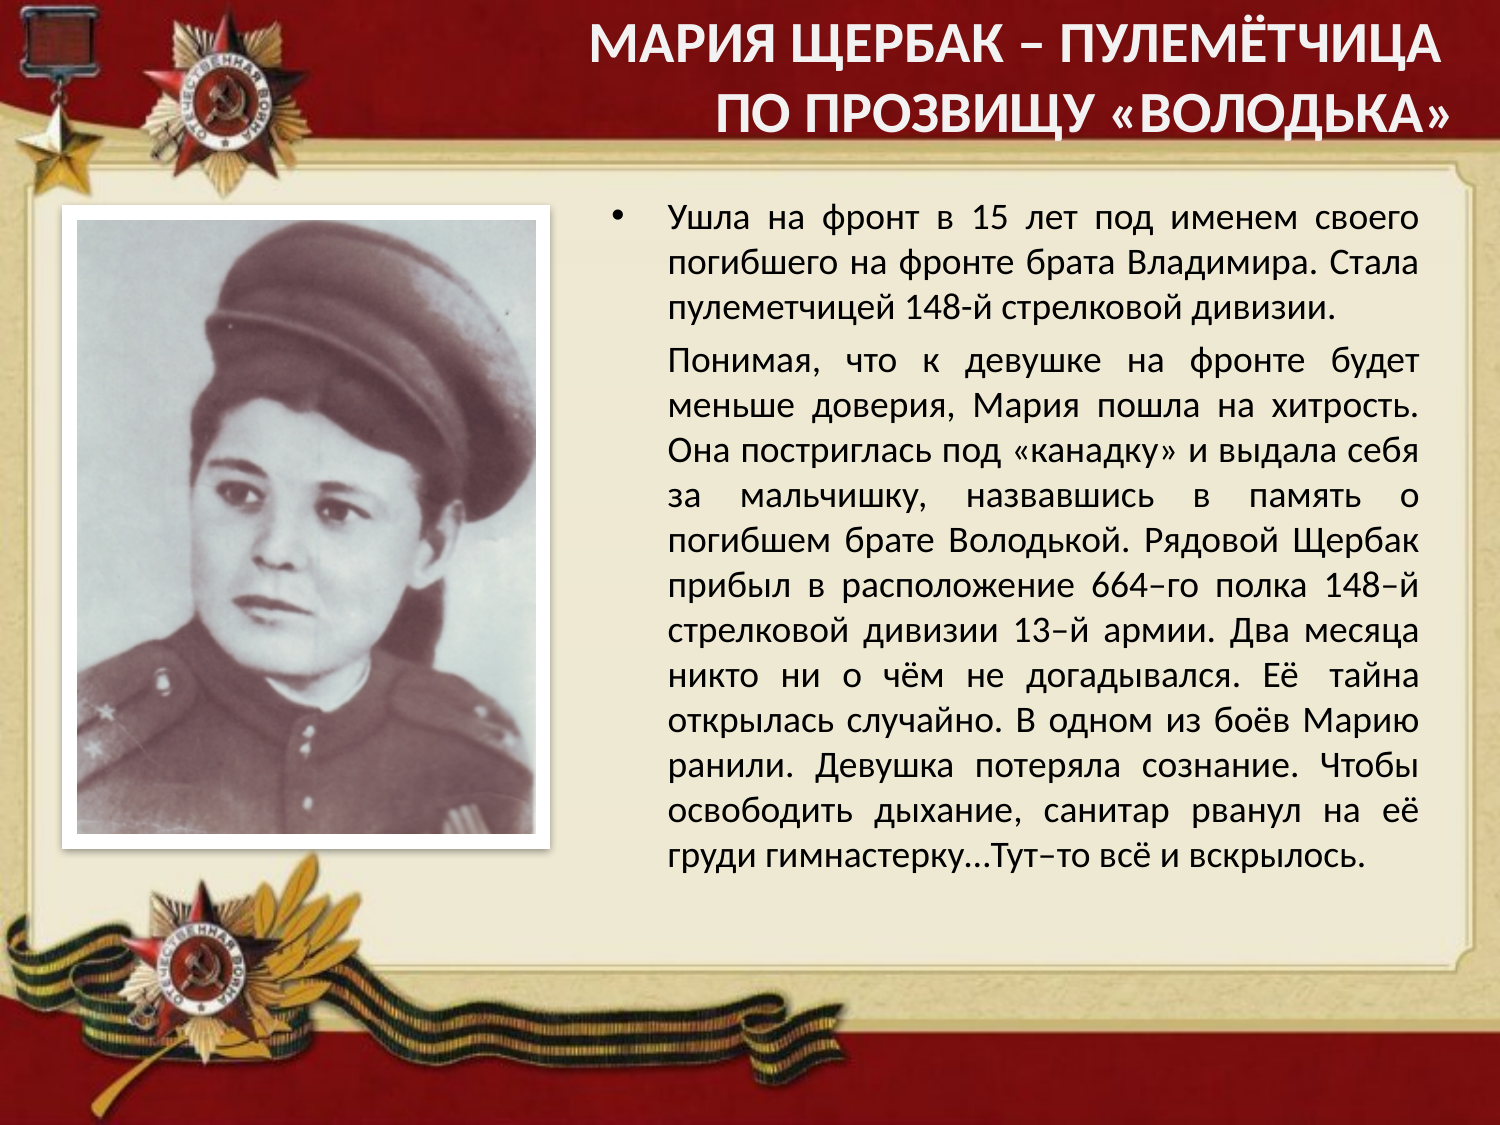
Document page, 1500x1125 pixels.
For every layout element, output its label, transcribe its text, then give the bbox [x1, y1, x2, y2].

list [76, 219, 536, 835]
list Ушла на фронт в 15 лет под именем своего погибшего на фронте брата Владимира. Стала пулеметчицей 148-й стрелковой дивизии. Понимая, что к девушке на фронте будет меньше доверия, Мария пошла на хитрость. Она постриглась под «канадку» и выдала себя за мальчишку, назвавшись в память о погибшем брате Володькой. Рядовой Щербак прибыл в расположение 664–го полка 148–й стрелковой дивизии 13–й армии. Два месяца никто ни о чём не догадывался. Её тайна открылась случайно. В одном из боёв Марию ранили. Девушка потеряла сознание. Чтобы освободить дыхание, санитар рванул на её груди гимнастерку…Тут–то всё и вскрылось. [596, 184, 1436, 953]
picture [0, 0, 1500, 1125]
title МАРИЯ ЩЕРБАК – ПУЛЕМЁТЧИЦА ПО ПРОЗВИЩУ «ВОЛОДЬКА» [75, 0, 1471, 149]
